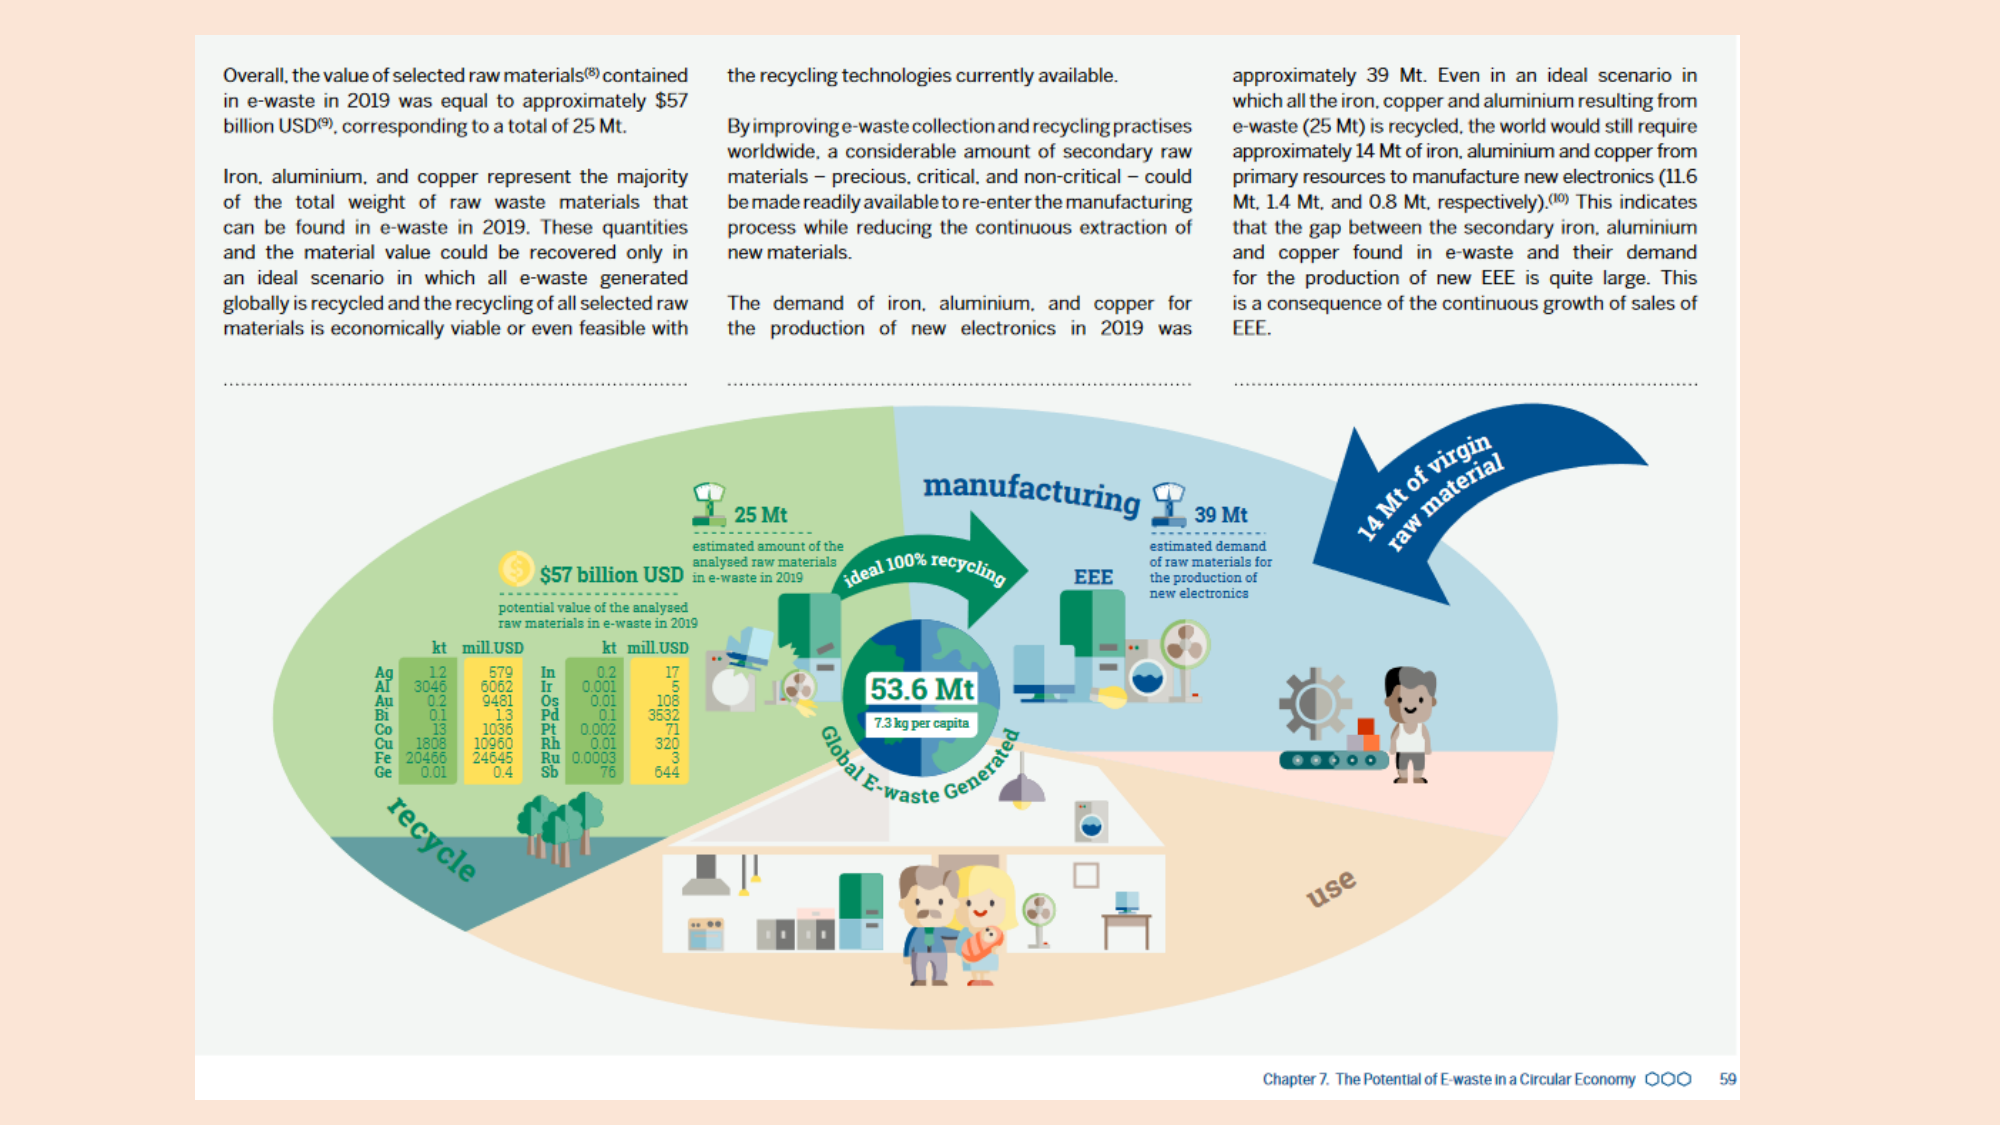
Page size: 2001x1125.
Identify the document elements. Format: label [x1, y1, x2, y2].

list [194, 35, 1740, 1100]
